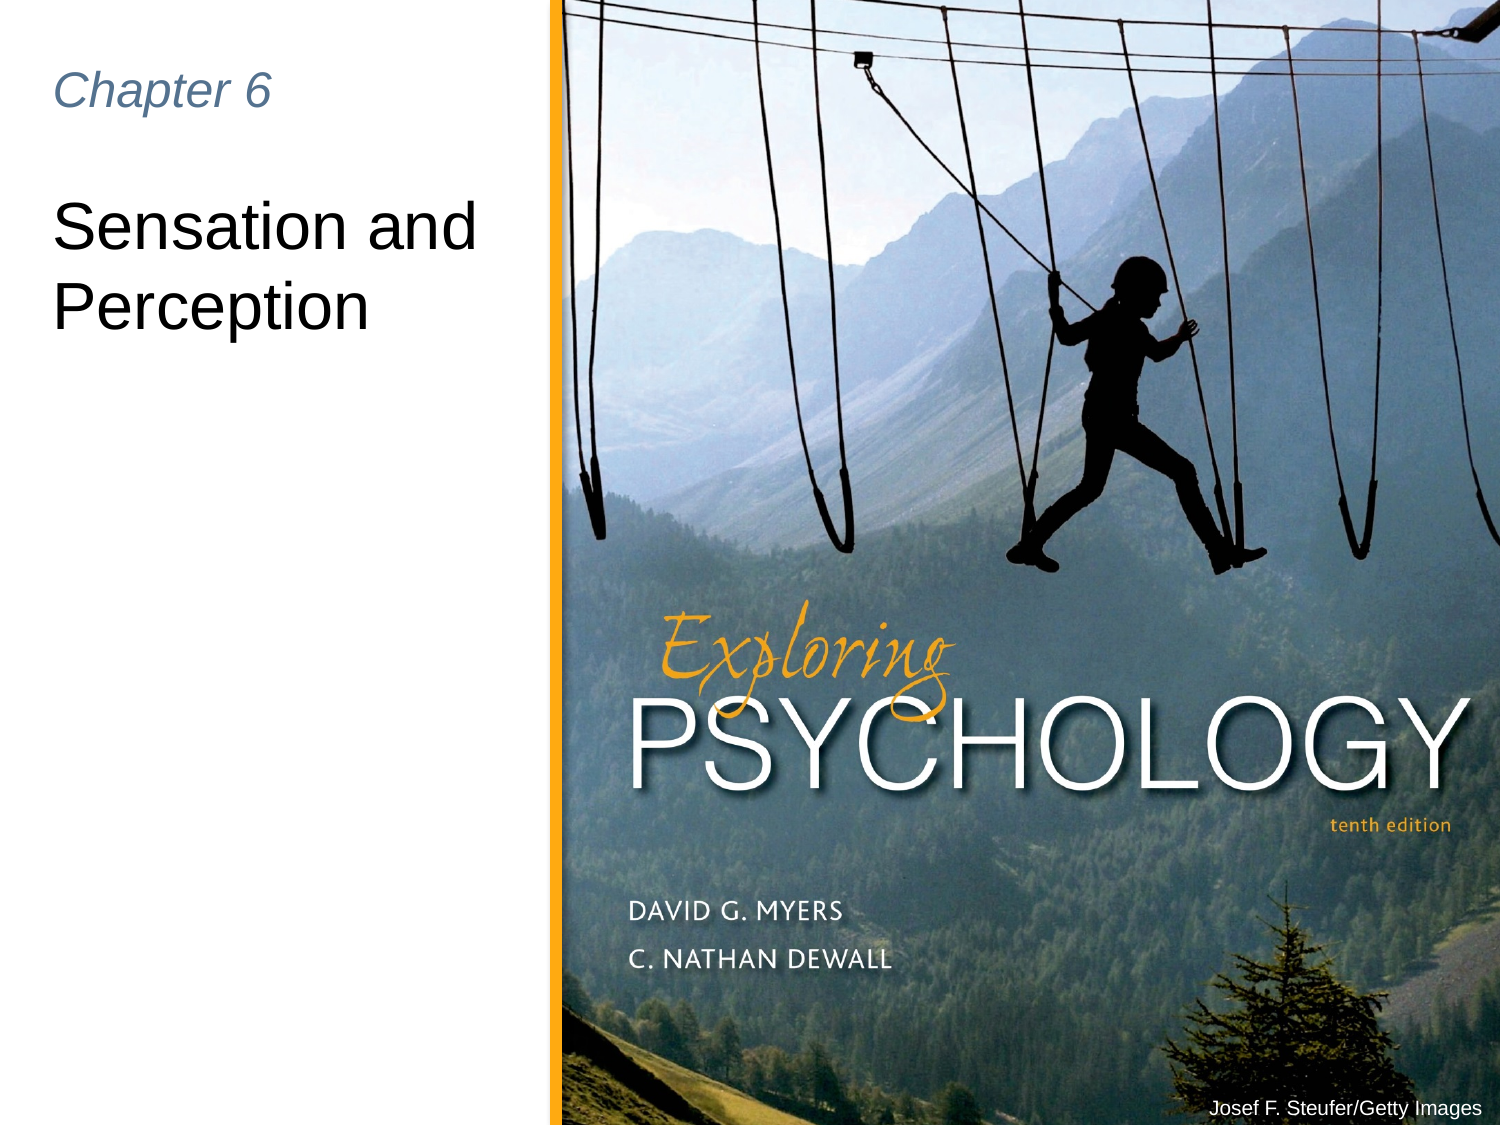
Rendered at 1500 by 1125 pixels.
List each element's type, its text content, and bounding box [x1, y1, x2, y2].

picture [562, 0, 1500, 1125]
title Chapter 6 [37, 37, 525, 138]
subtitle Sensation and Perception [37, 174, 525, 463]
